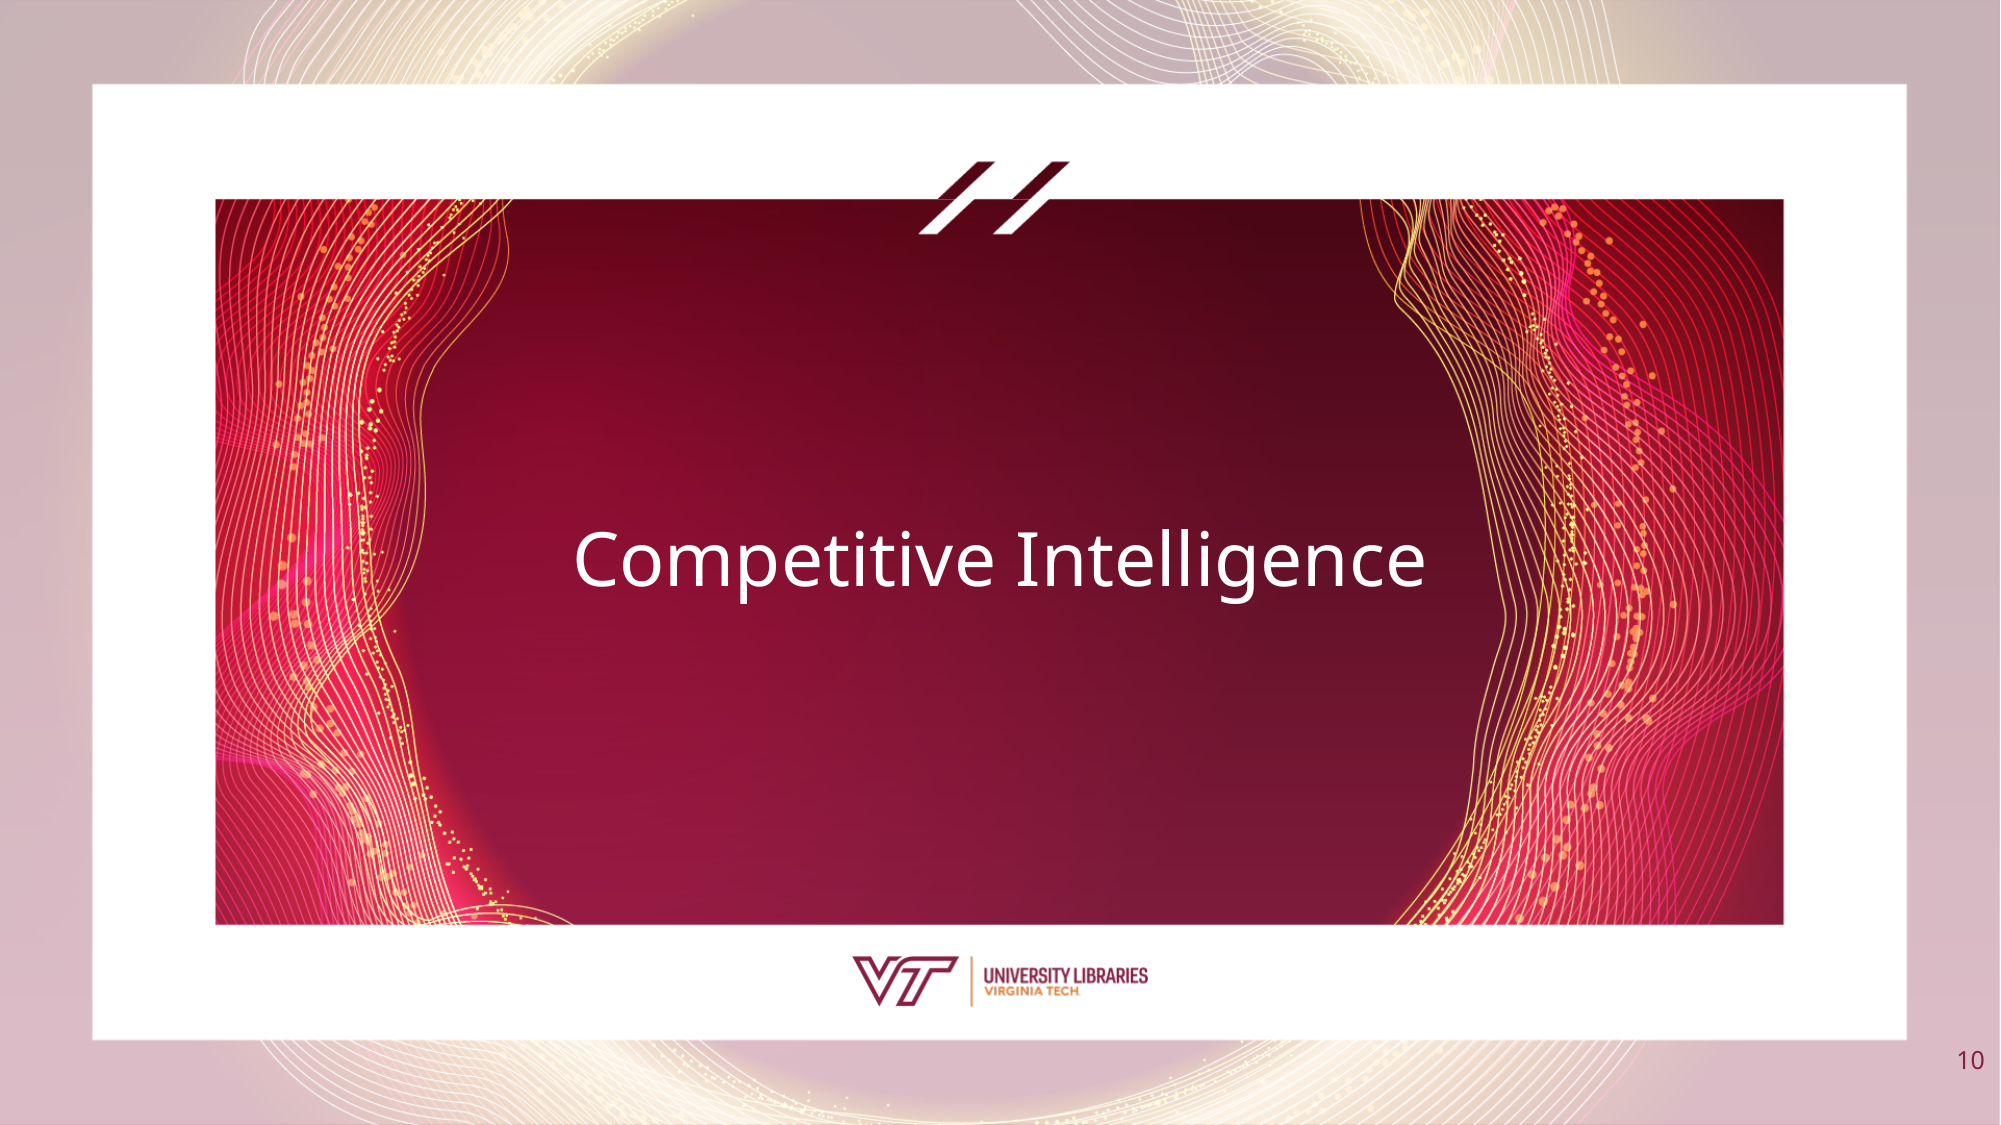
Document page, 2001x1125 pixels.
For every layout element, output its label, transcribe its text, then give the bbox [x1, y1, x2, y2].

title Competitive Intelligence [502, 297, 1498, 828]
picture [0, 0, 2000, 1125]
slide_number 10 [1550, 1031, 2000, 1092]
